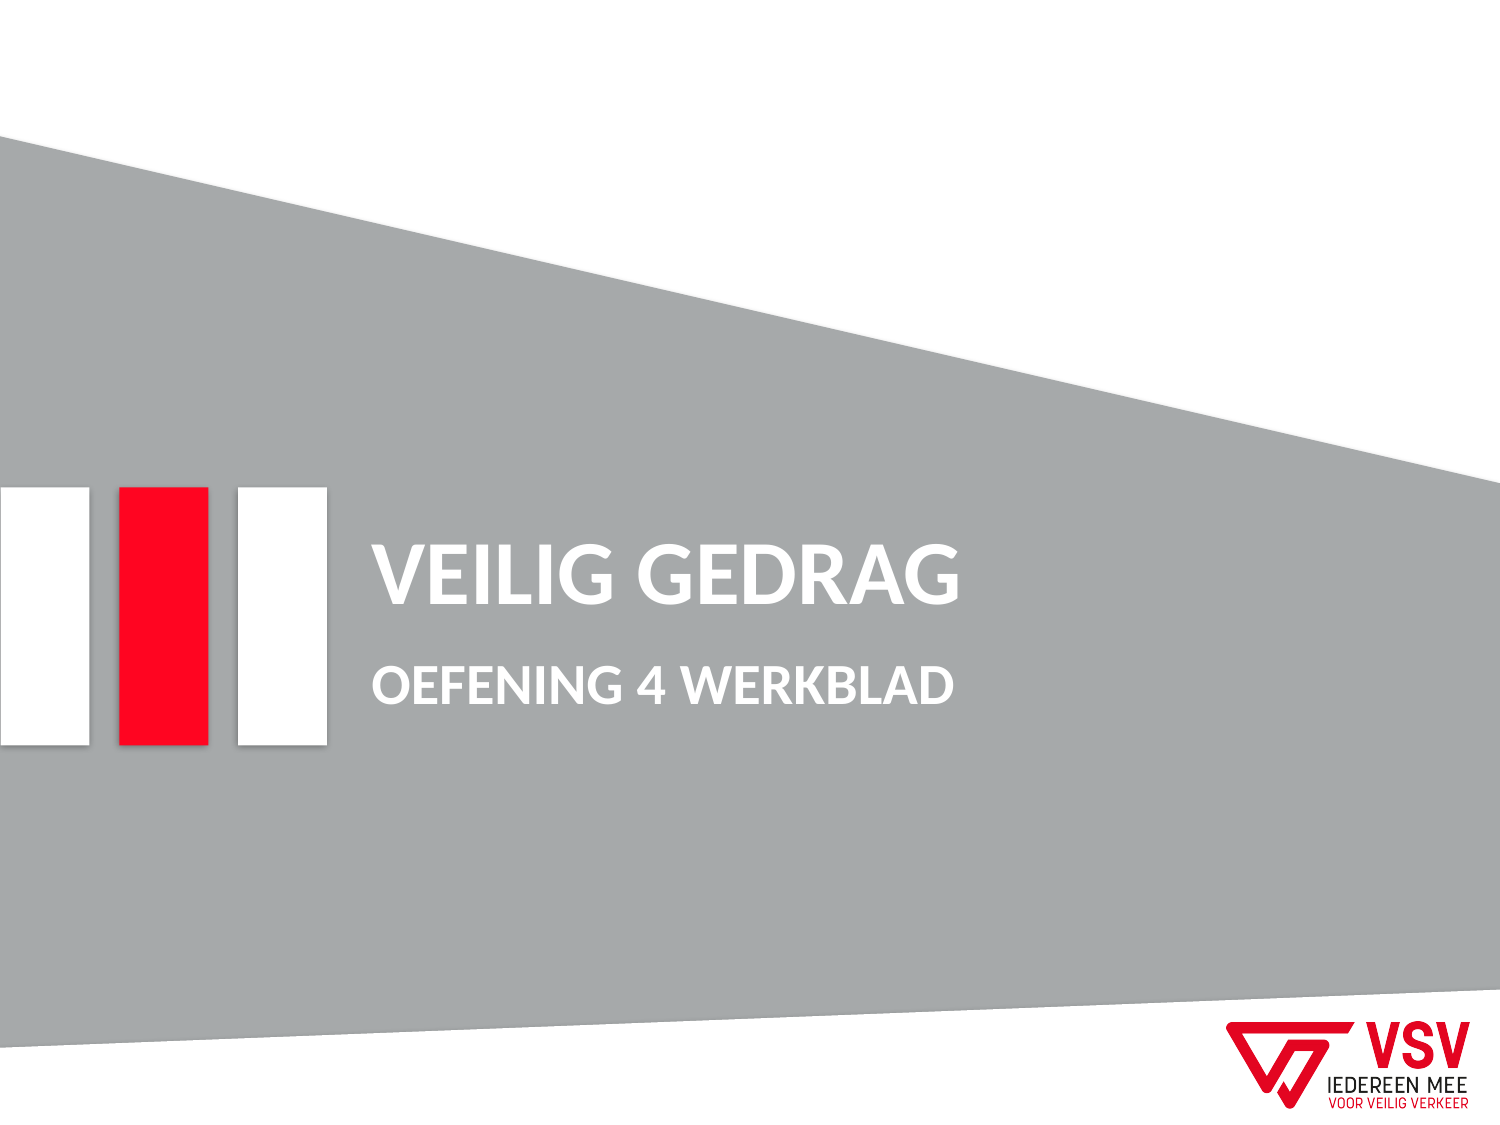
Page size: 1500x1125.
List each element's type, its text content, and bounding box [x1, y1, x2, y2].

title Veilig gedrag oefening 4 werkblad [356, 493, 1459, 752]
picture [1226, 1021, 1470, 1113]
